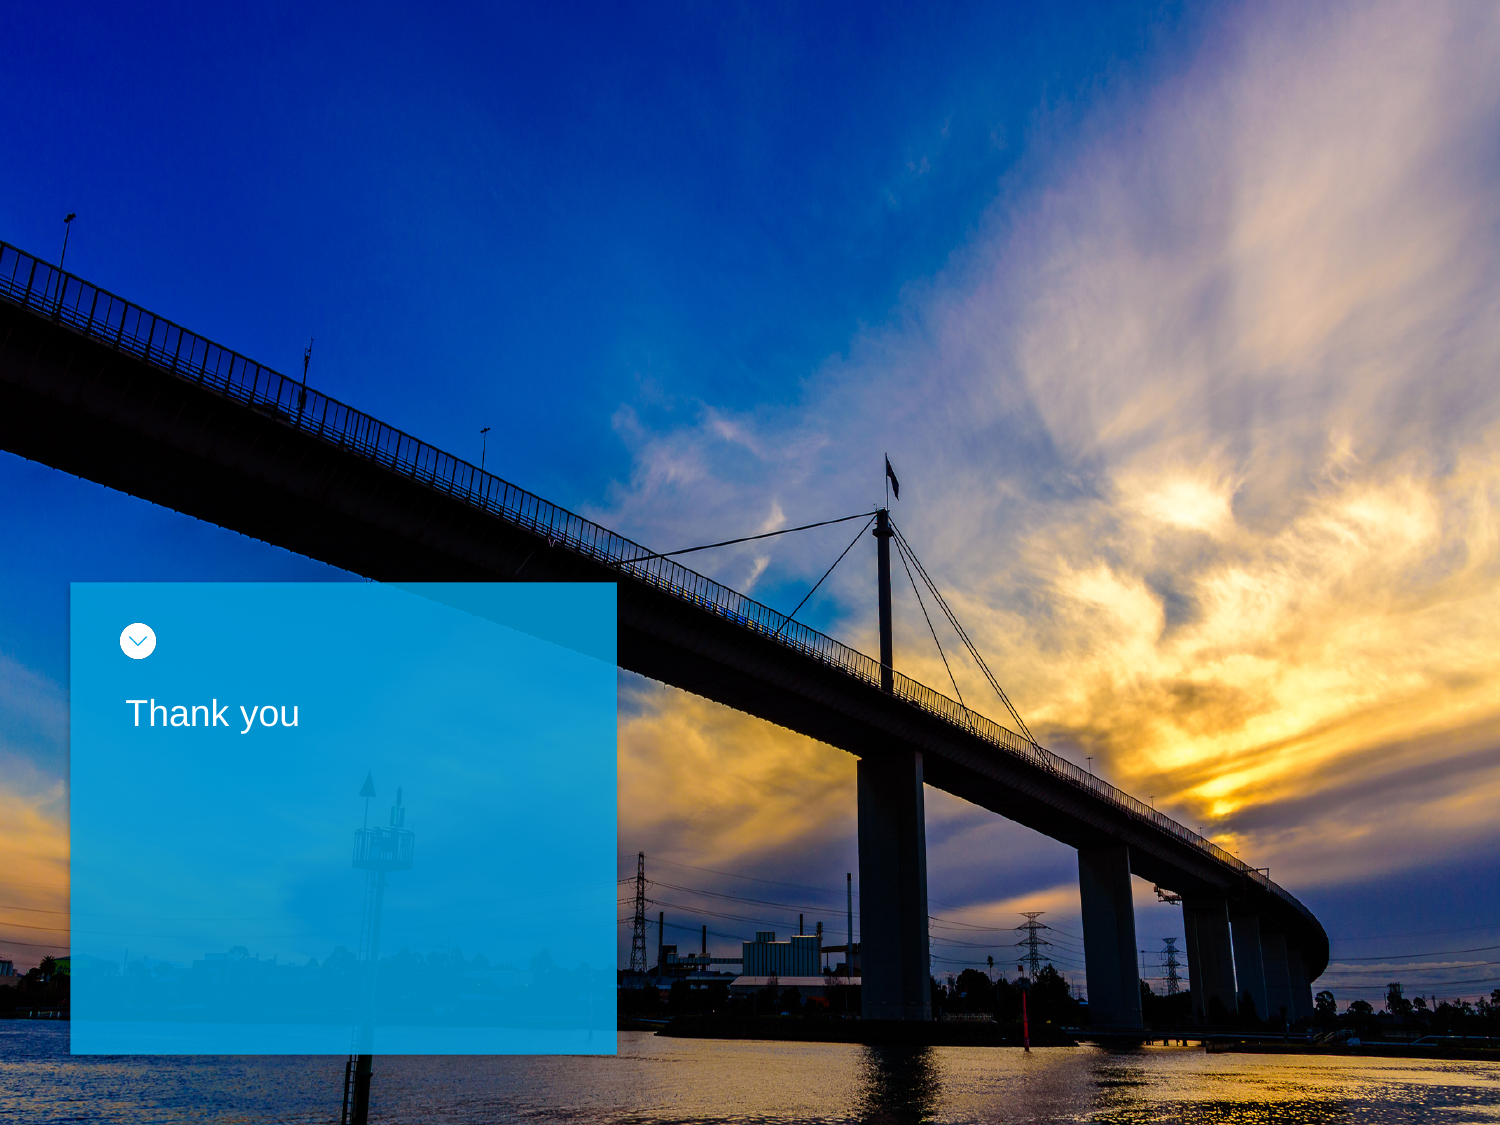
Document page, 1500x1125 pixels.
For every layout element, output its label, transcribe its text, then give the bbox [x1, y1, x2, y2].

list Thank you [119, 682, 562, 1000]
picture [0, 0, 1500, 1125]
